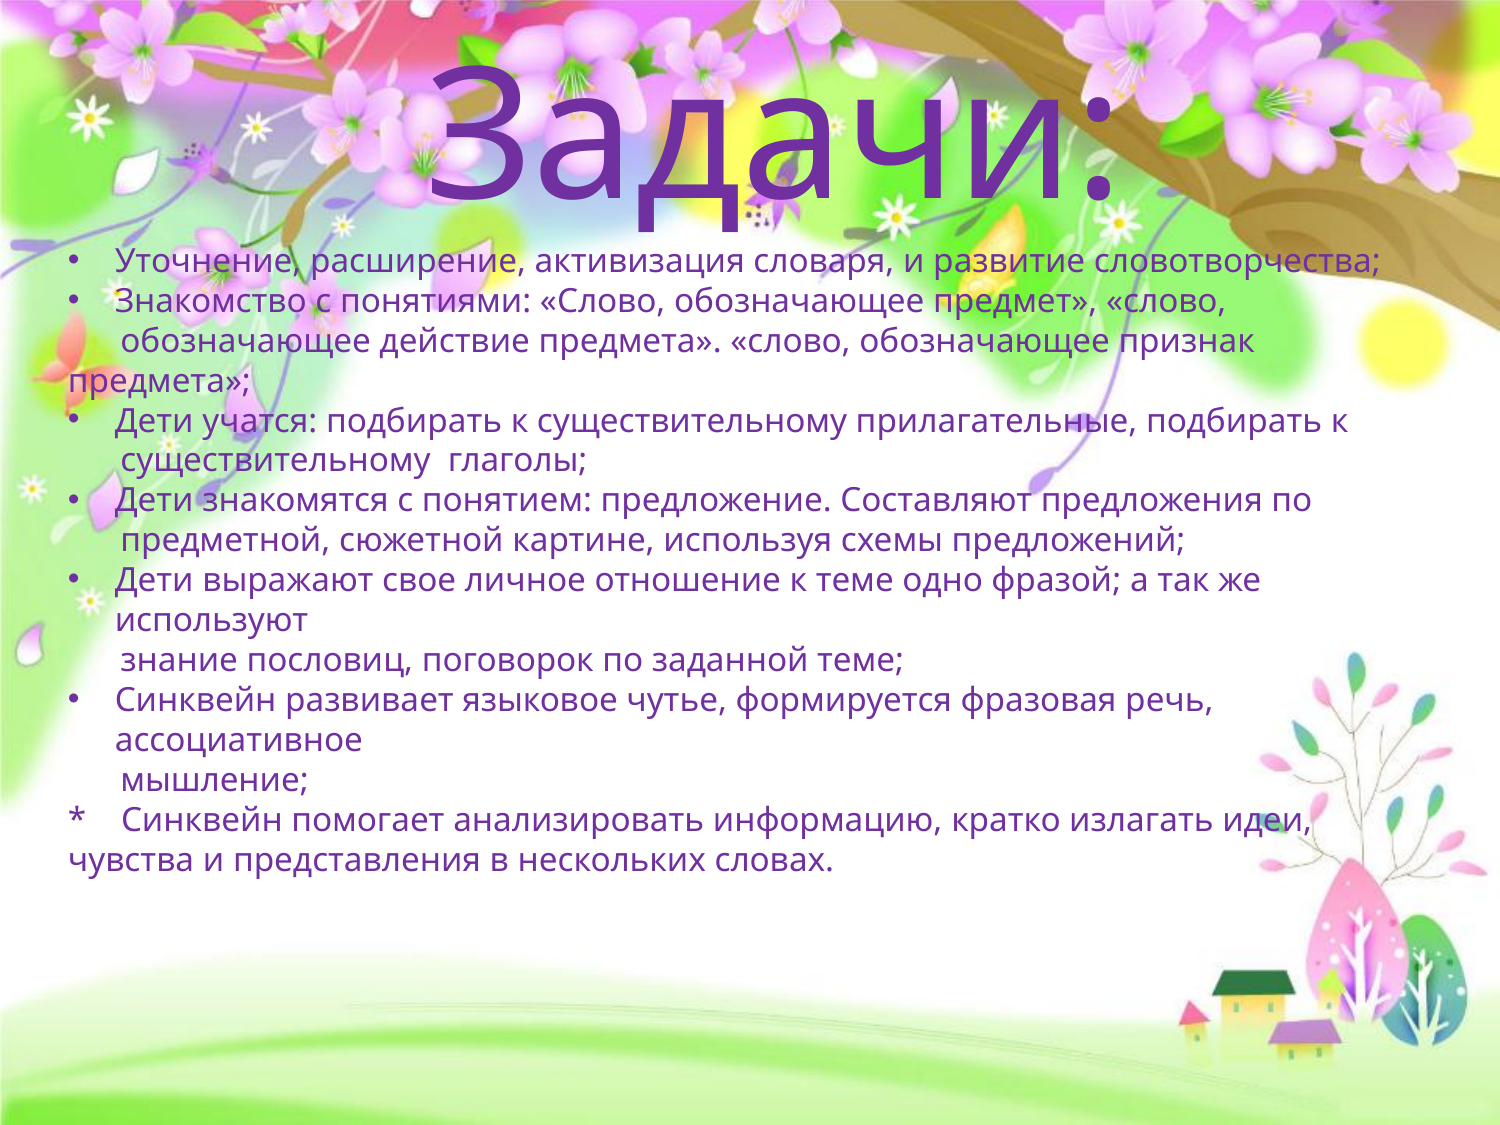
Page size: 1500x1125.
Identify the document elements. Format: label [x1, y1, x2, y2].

list [0, 0, 1500, 1125]
